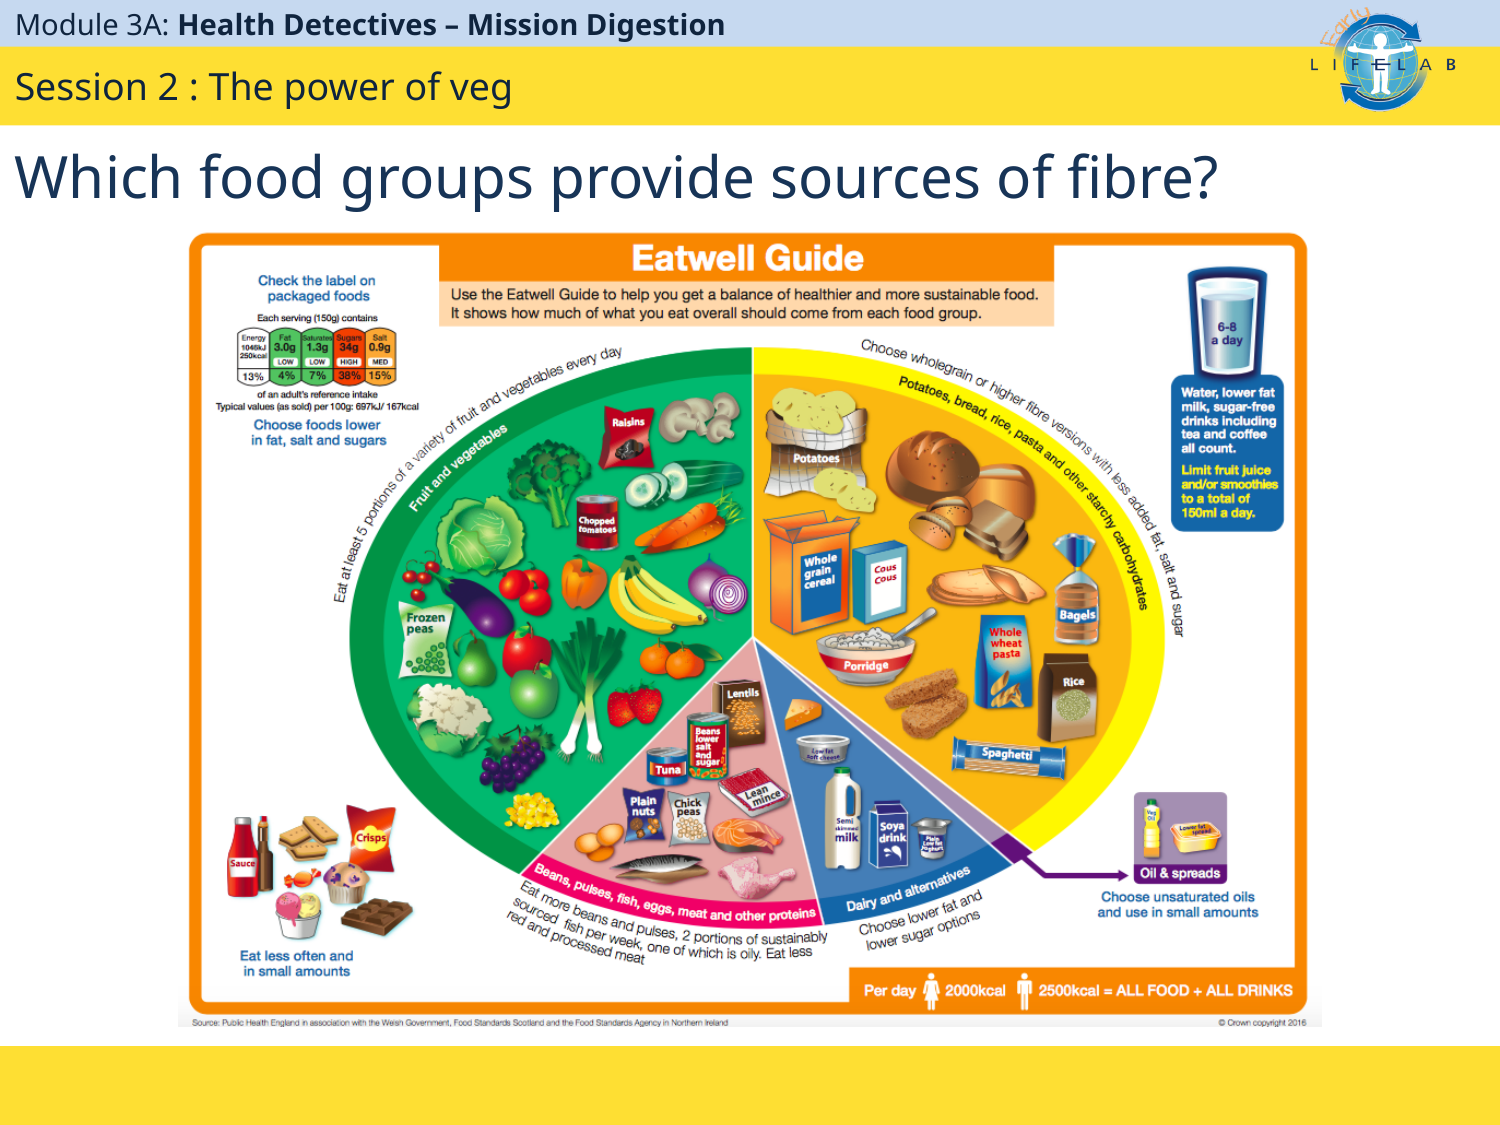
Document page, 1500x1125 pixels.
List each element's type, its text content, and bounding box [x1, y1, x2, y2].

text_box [0, 0, 1500, 126]
text_box Which food groups provide sources of fibre? [0, 132, 1464, 218]
picture [178, 225, 1322, 1028]
text_box [0, 1046, 1500, 1125]
